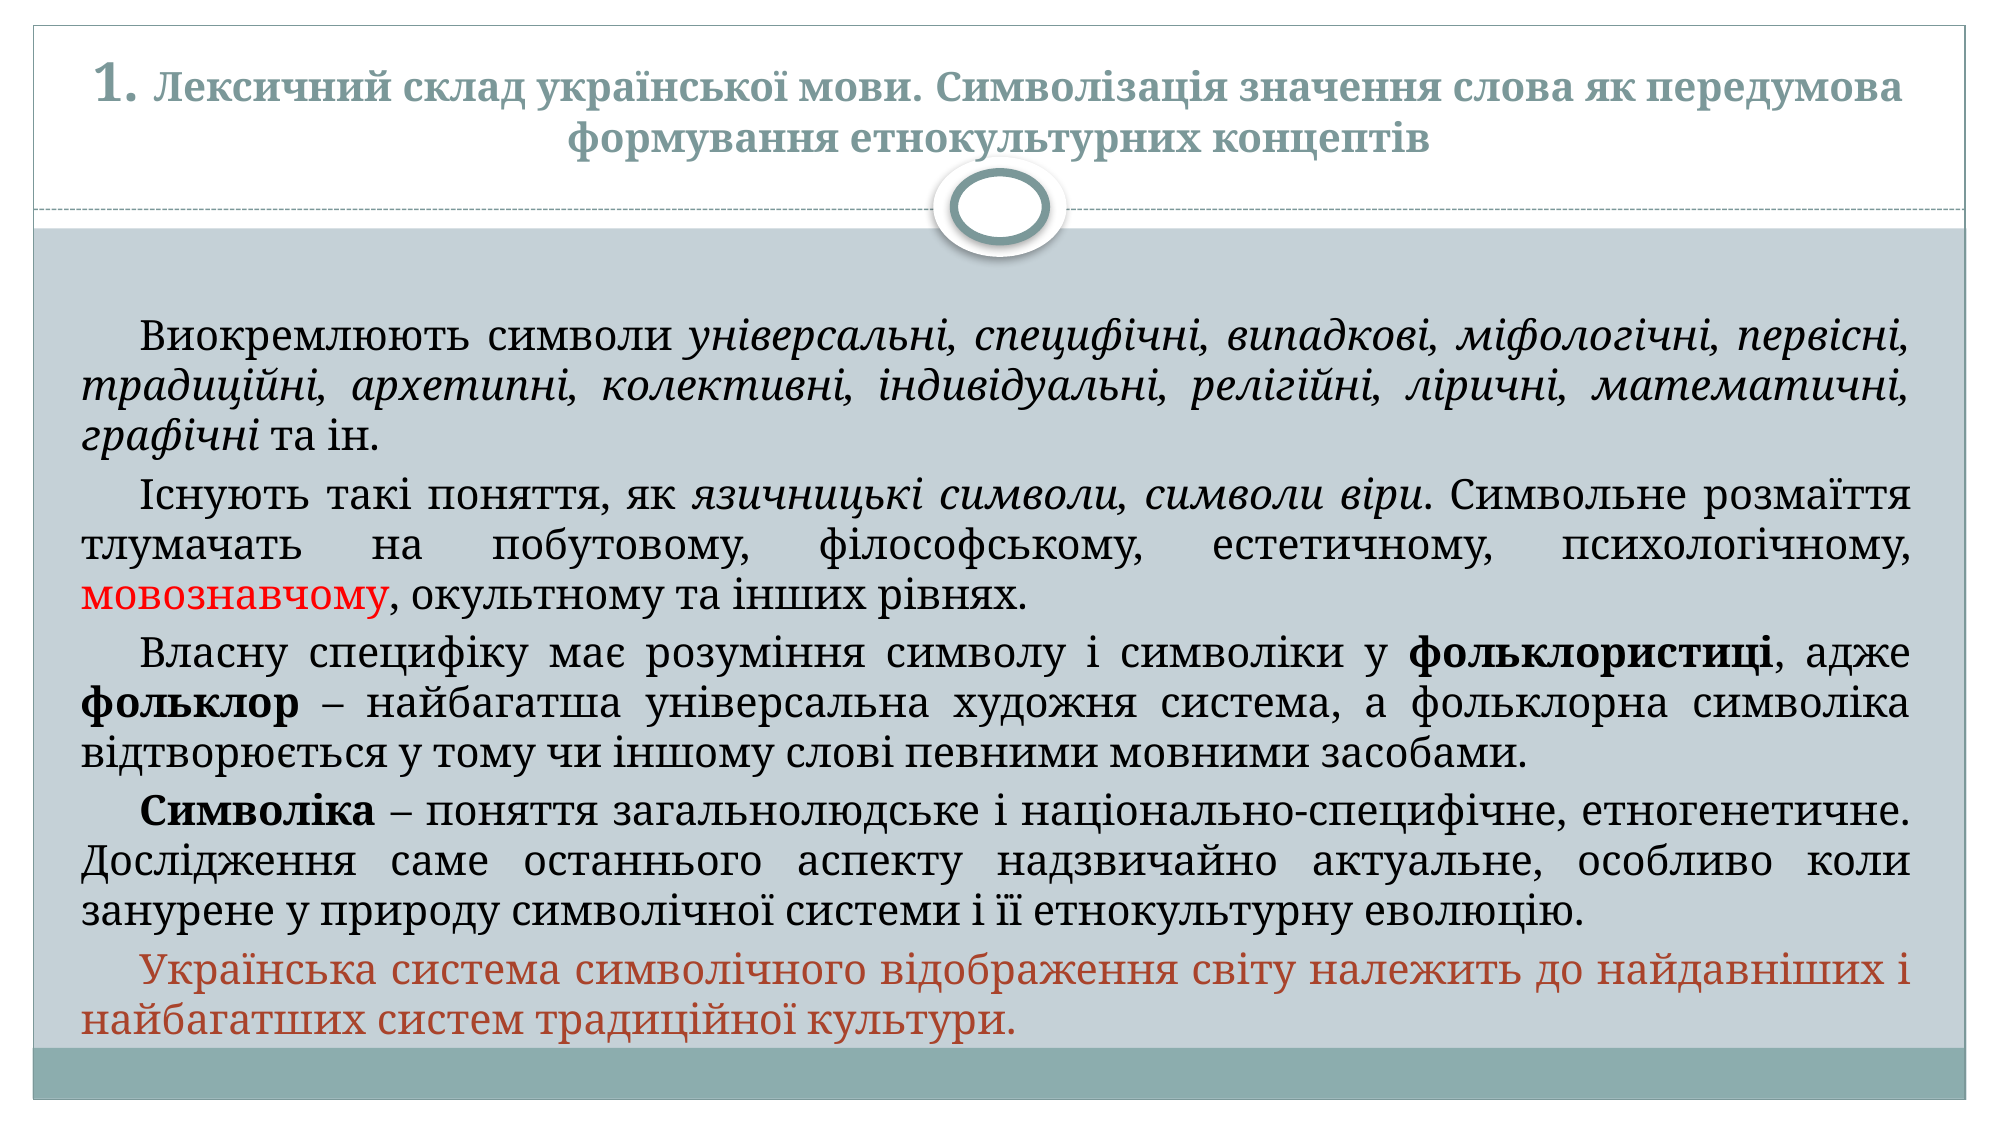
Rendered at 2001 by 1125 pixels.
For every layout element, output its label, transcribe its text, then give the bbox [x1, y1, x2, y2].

list Виокремлюють символи універсальні, специфічні, випадкові, міфологічні, первісні, традиційні, архетипні, колективні, індивідуальні, релігійні, ліричні, математичні, графічні та ін. Існують такі поняття, як язичницькі символи, символи віри. Символьне розмаїття тлумачать на побутовому, філософському, естетичному, психологічному, мовознавчому, окультному та інших рівнях. Власну специфіку має розуміння символу і символіки у фольклористиці, адже фольклор – найбагатша універсальна художня система, а фольклорна символіка відтворюється у тому чи іншому слові певними мовними засобами. Символіка – поняття загальнолюдське і національно-специфічне, етногенетичне. Дослідження саме останнього аспекту надзвичайно актуальне, особливо коли занурене у природу символічної системи і її етнокультурну еволюцію. Українська система символічного відображення світу належить до найдавніших і найбагатших систем традиційної культури. [66, 301, 1926, 1055]
title 1. Лексичний склад української мови. Символізація значення слова як передумова формування етнокультурних концептів [66, 37, 1933, 168]
